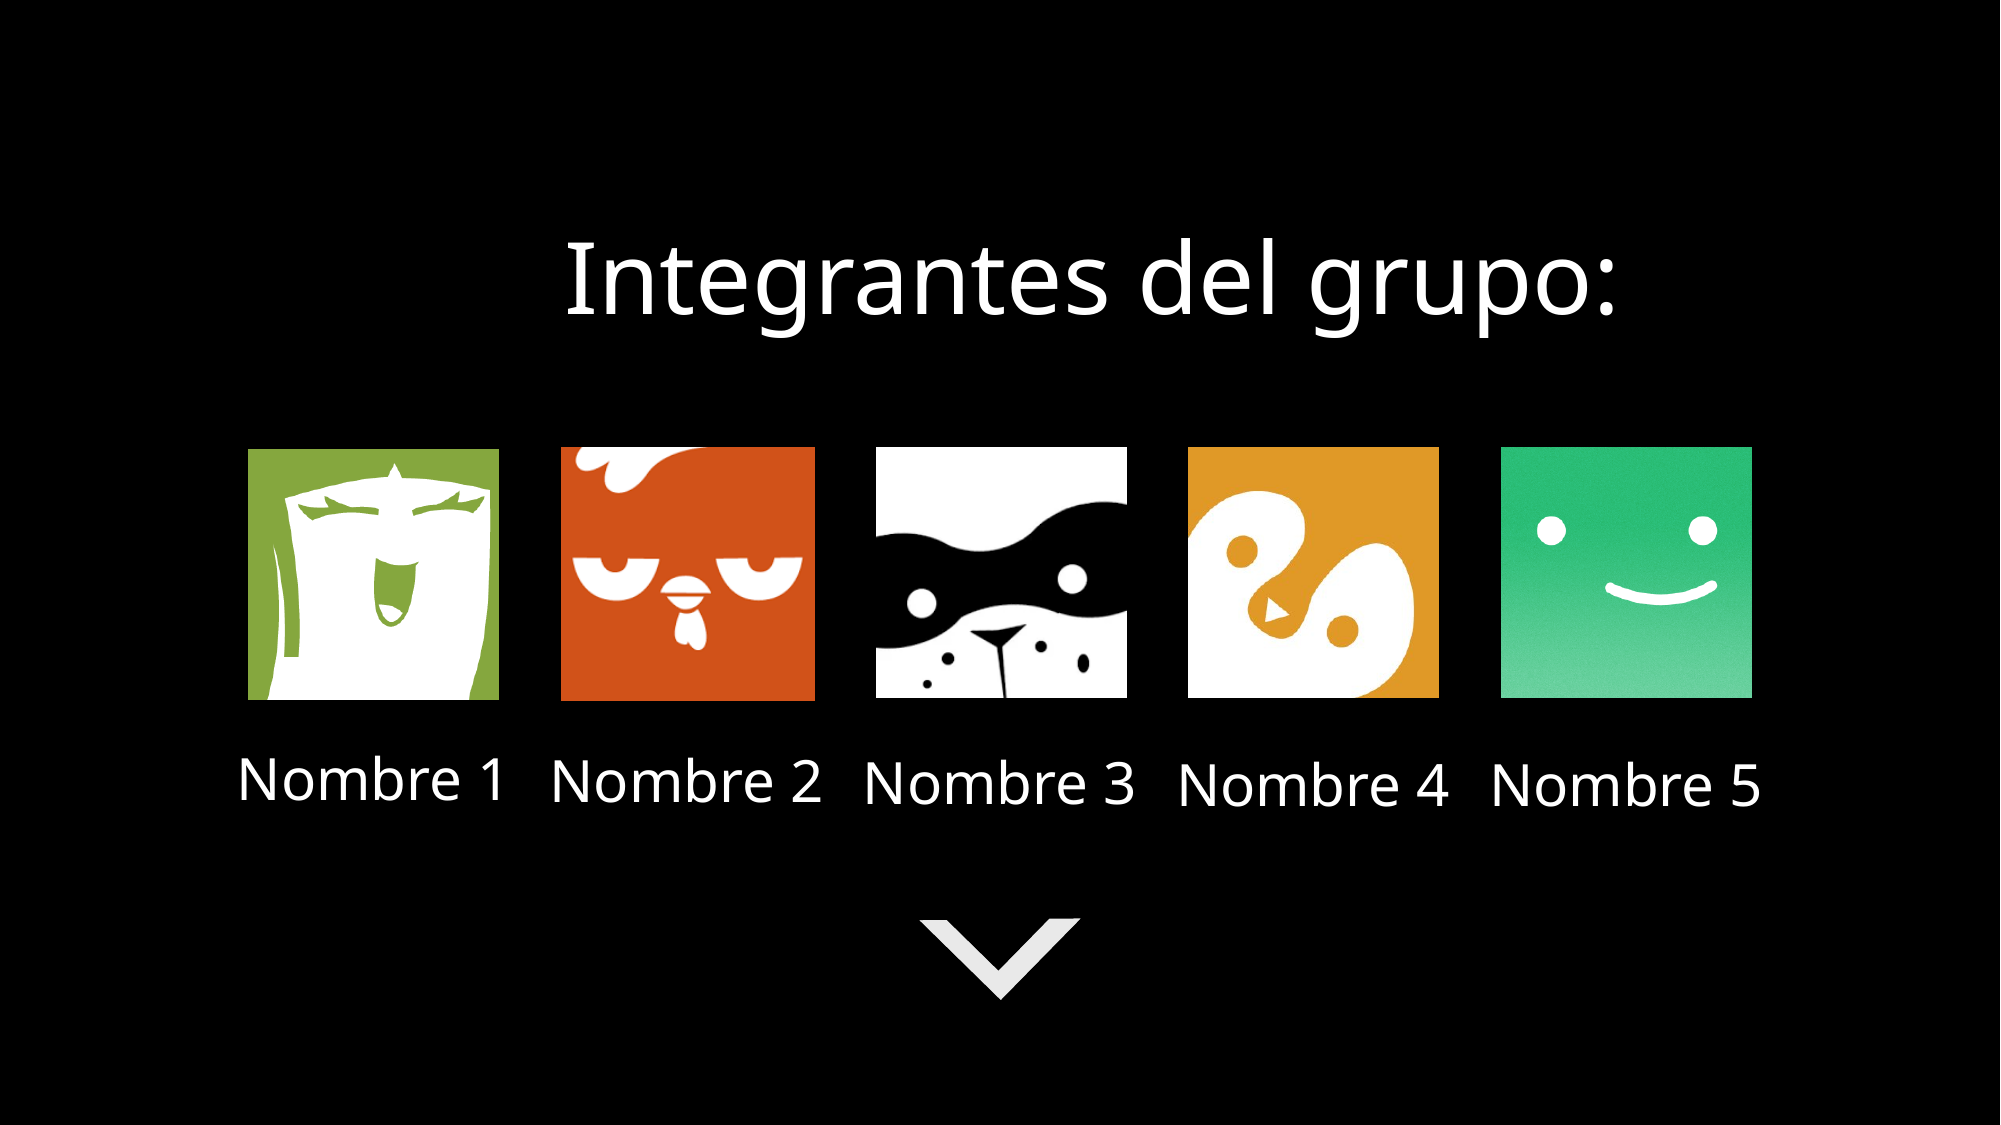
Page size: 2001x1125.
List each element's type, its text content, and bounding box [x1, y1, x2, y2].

text_box Nombre 1 [218, 735, 530, 820]
text_box Nombre 2 [531, 736, 843, 822]
text_box Nombre 5 [1470, 740, 1782, 826]
picture [561, 447, 815, 701]
picture [1501, 447, 1752, 698]
picture [876, 447, 1127, 698]
picture [1188, 447, 1439, 698]
text_box Integrantes del grupo: [498, 206, 1687, 342]
text_box [913, 916, 1086, 1004]
text_box Nombre 3 [844, 738, 1156, 824]
picture [248, 449, 499, 700]
text_box Nombre 4 [1157, 740, 1469, 826]
